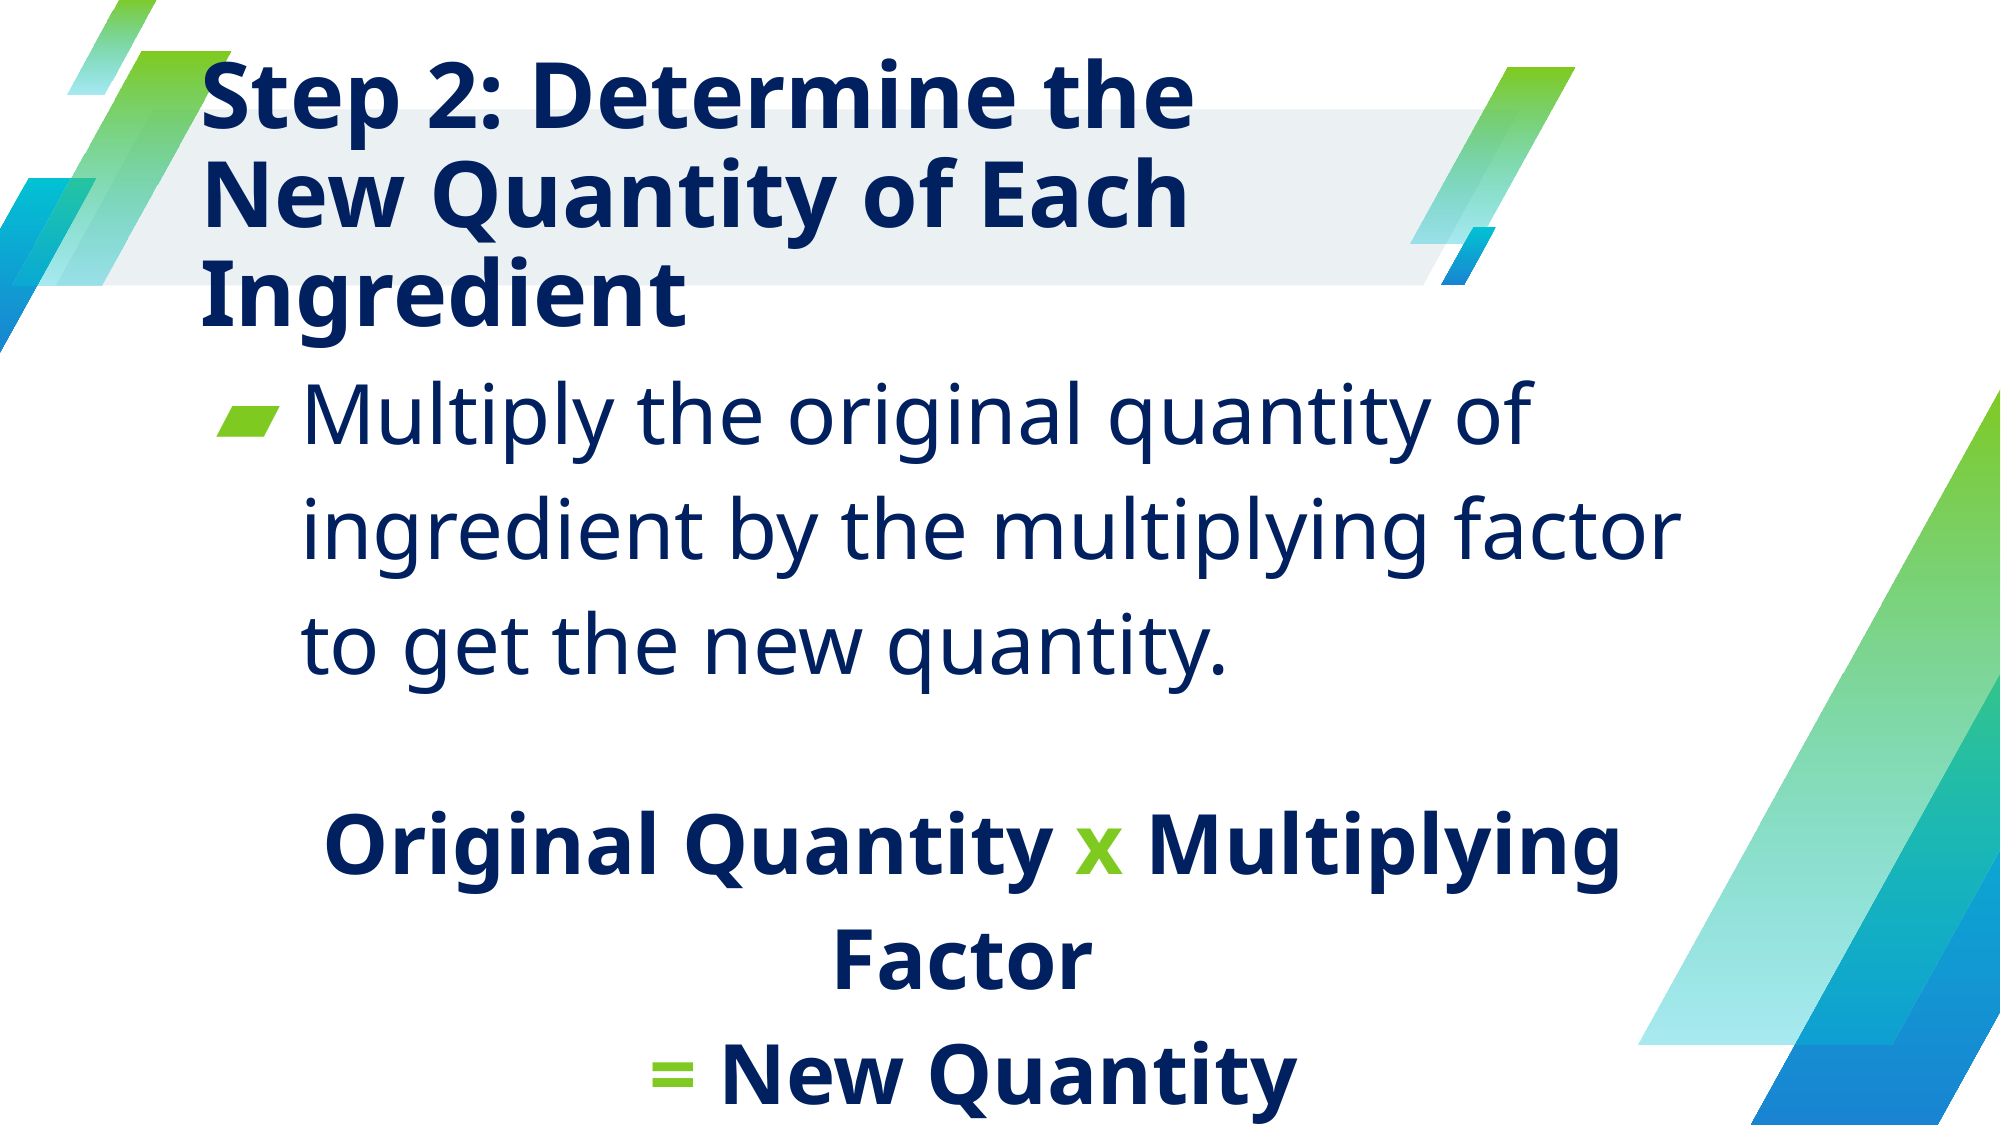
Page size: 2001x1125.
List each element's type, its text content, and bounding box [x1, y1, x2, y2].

list Multiply the original quantity of ingredient by the multiplying factor to get the new quantity. Original Quantity x Multiplying Factor = New Quantity [200, 346, 1731, 1003]
title Step 2: Determine the New Quantity of Each Ingredient [200, 108, 1409, 287]
